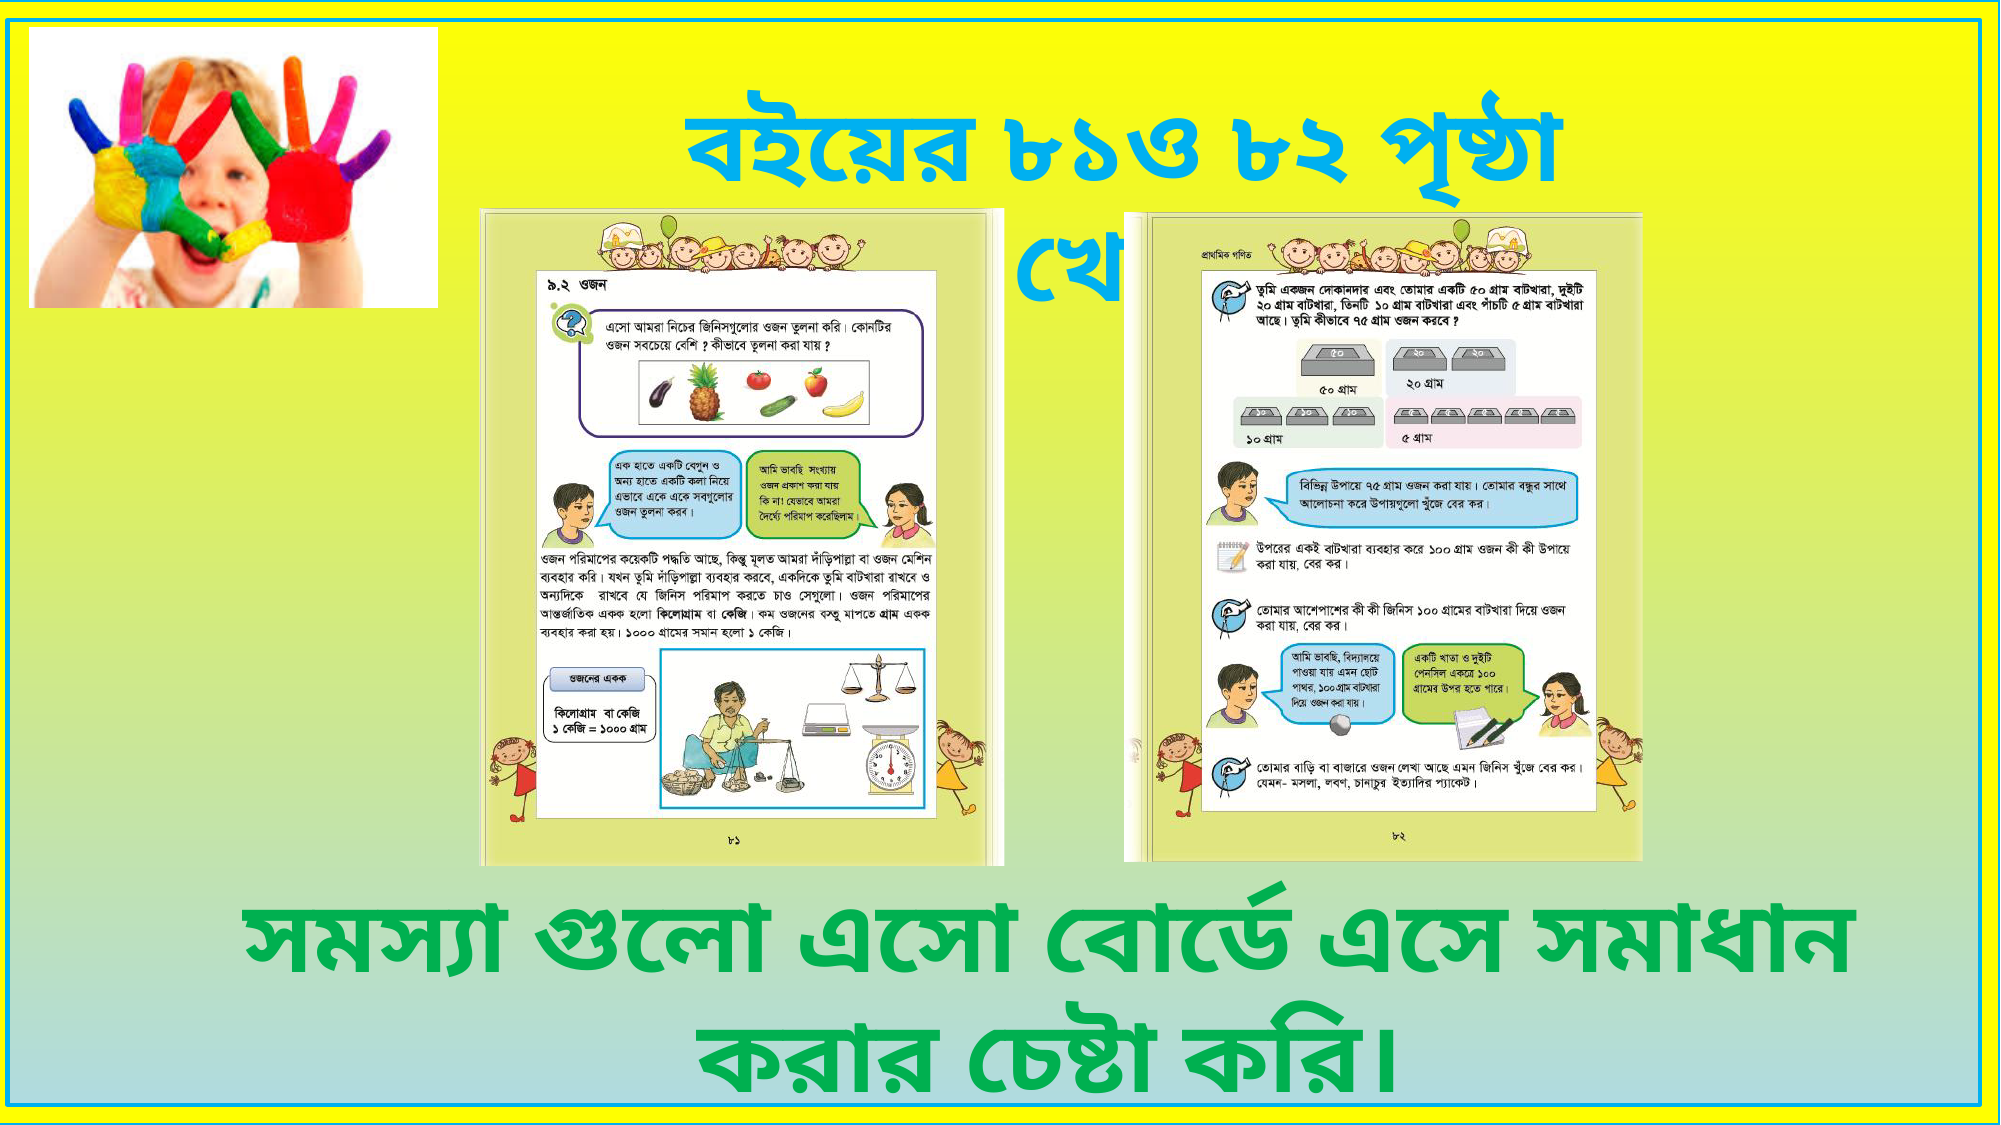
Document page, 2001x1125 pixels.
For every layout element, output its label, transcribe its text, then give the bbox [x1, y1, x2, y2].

text_box [0, 0, 2000, 1125]
text_box সমস্যা গুলো এসো বোর্ডে এসে সমাধান করার চেষ্টা করি। [174, 865, 1925, 1121]
picture [29, 27, 438, 308]
picture [479, 208, 1005, 866]
text_box বইয়ের ৮১ও ৮২ পৃষ্ঠা খোল [593, 73, 1656, 329]
picture [1123, 211, 1643, 862]
